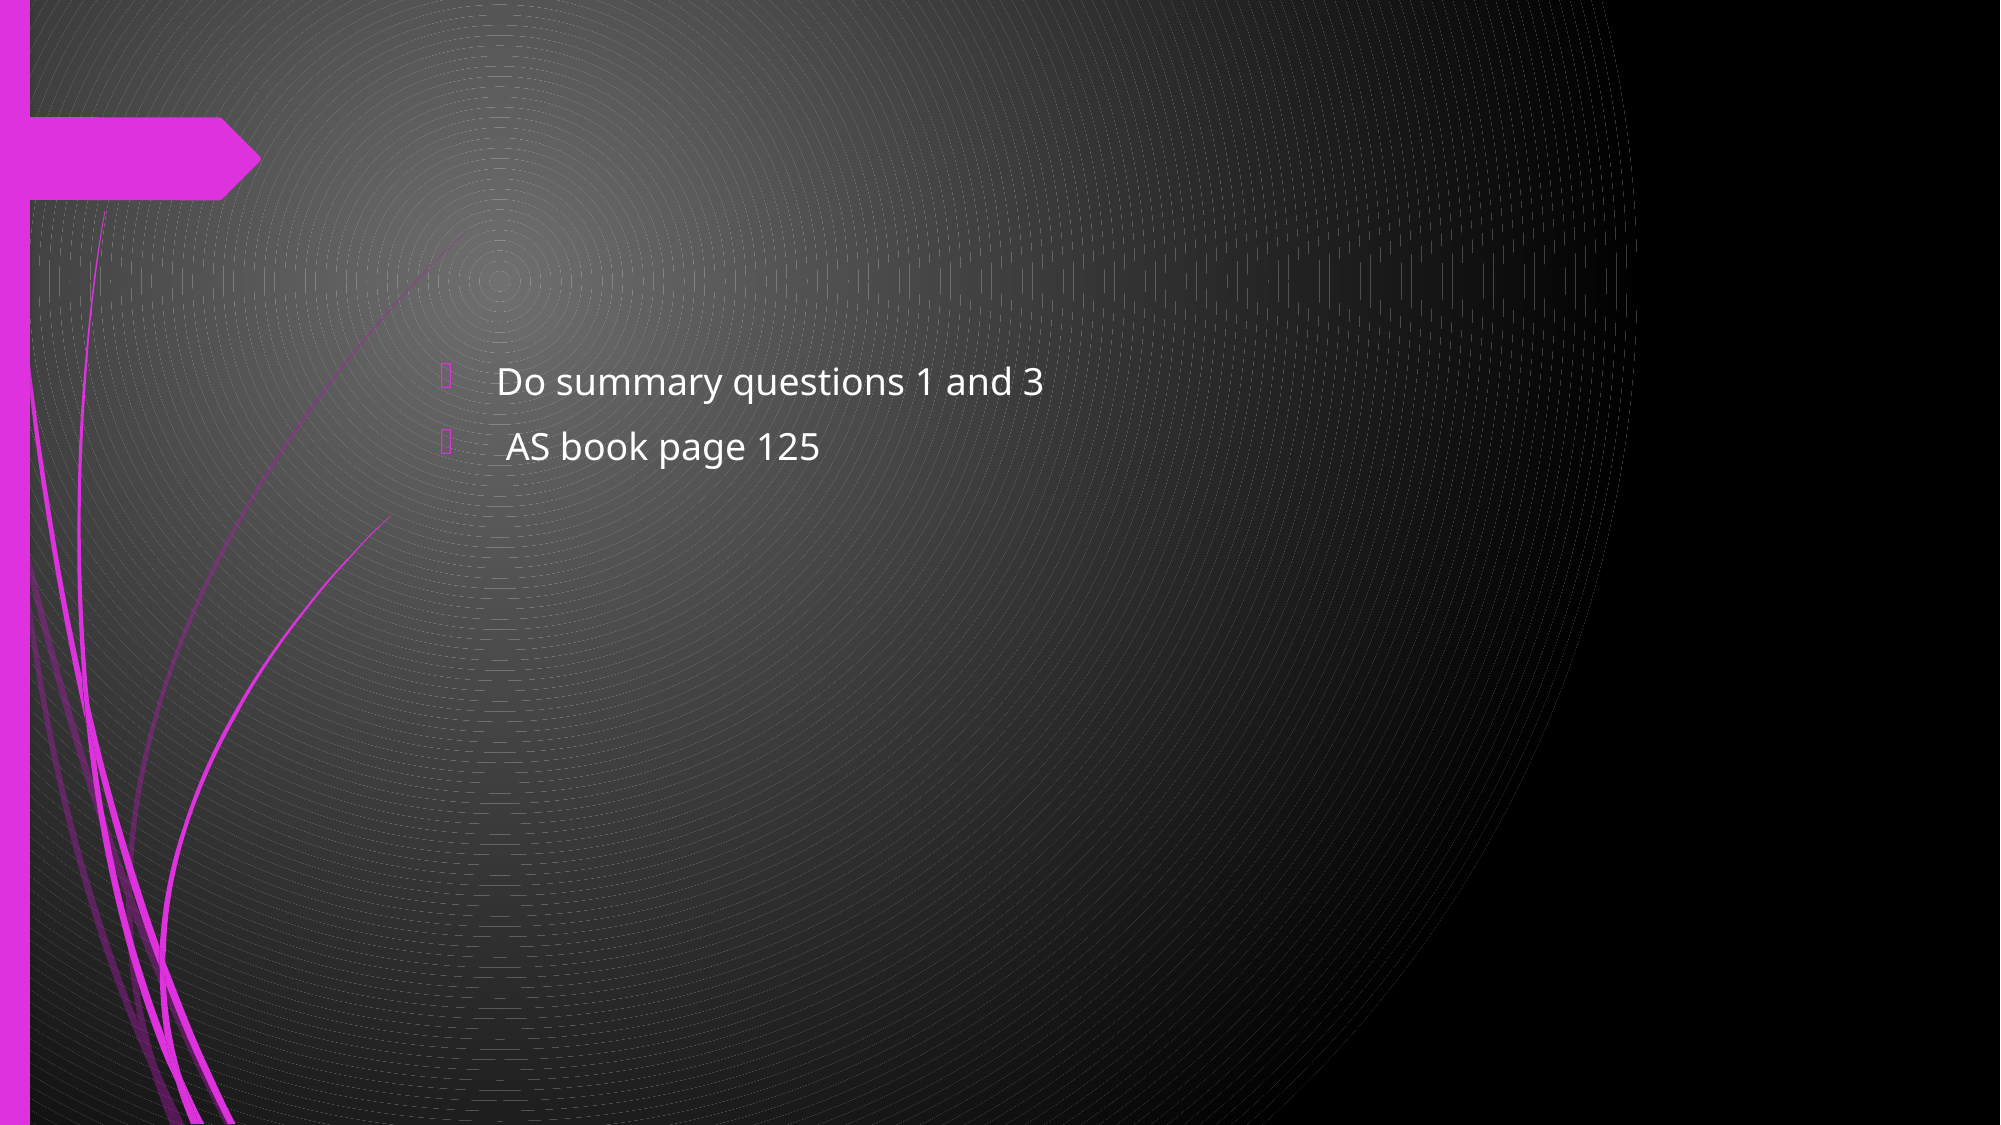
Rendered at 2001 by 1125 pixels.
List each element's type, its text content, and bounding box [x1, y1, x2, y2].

list Do summary questions 1 and 3 AS book page 125 [424, 350, 1888, 970]
